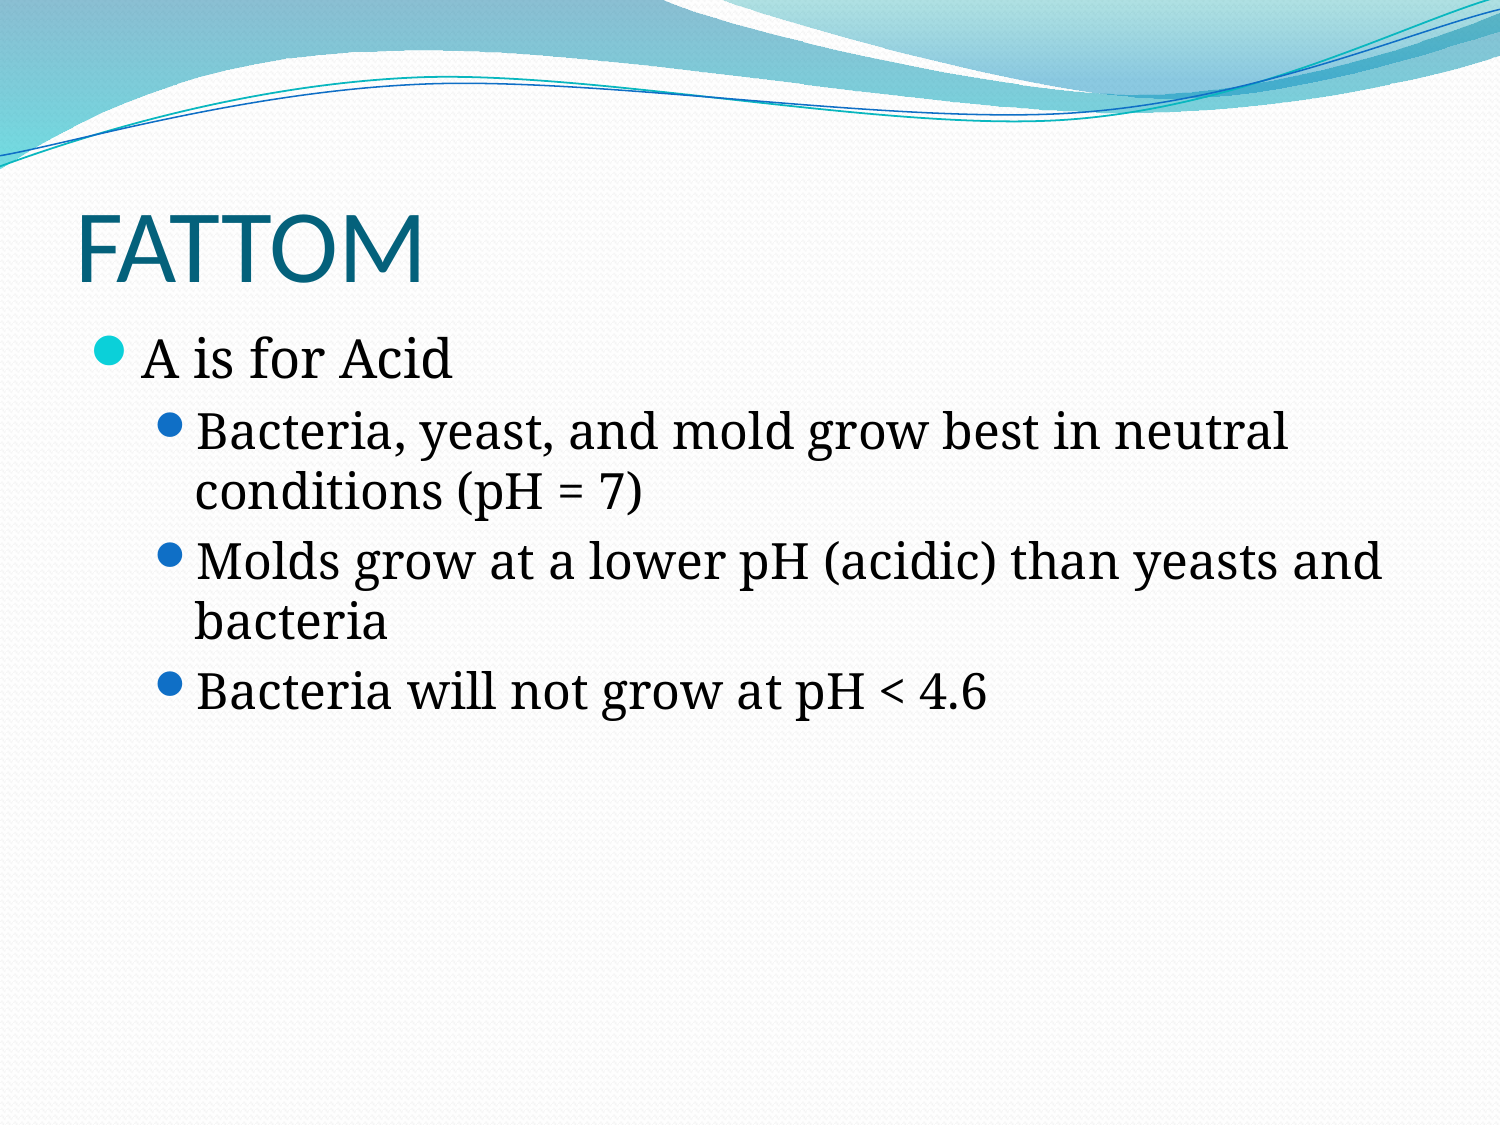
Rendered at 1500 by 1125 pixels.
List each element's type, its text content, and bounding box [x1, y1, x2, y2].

list A is for Acid Bacteria, yeast, and mold grow best in neutral conditions (pH = 7) Molds grow at a lower pH (acidic) than yeasts and bacteria Bacteria will not grow at pH < 4.6 [75, 317, 1425, 1038]
title FATTOM [75, 115, 1425, 303]
